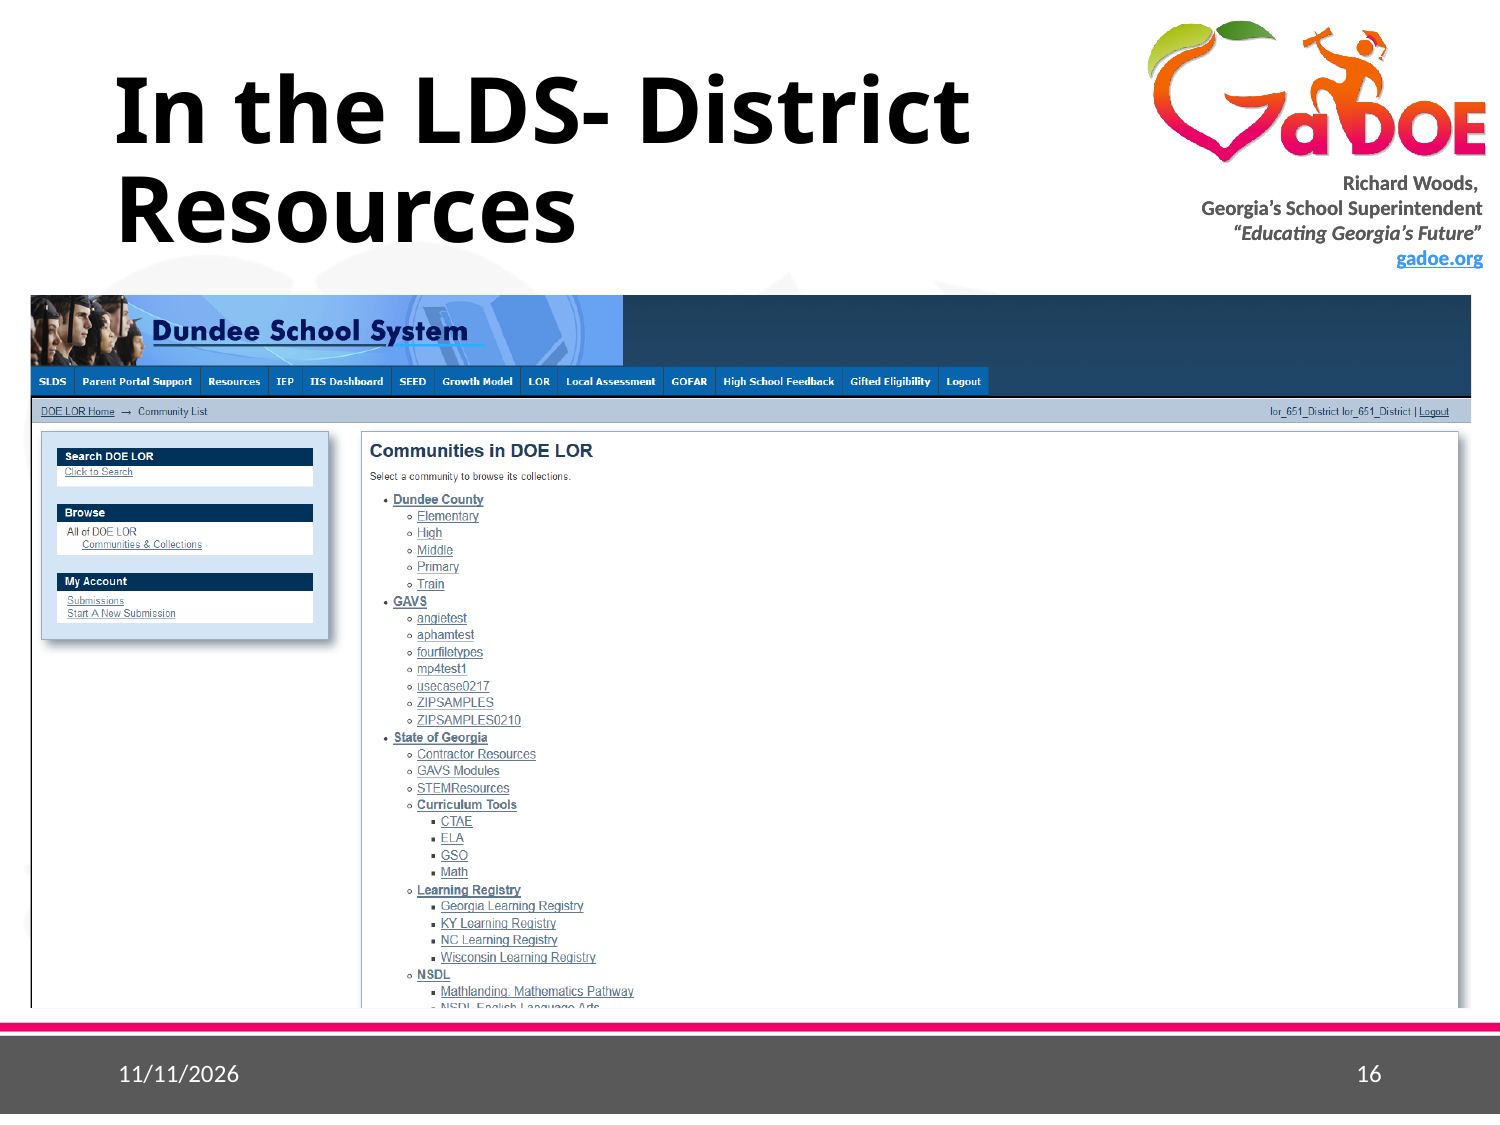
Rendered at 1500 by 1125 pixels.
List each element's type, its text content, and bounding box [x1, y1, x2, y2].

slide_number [103, 1042, 441, 1103]
picture [1135, 8, 1499, 164]
title In the LDS- District Resources [99, 54, 1209, 273]
slide_number 16 [1059, 1042, 1397, 1103]
picture [19, 235, 1473, 1009]
